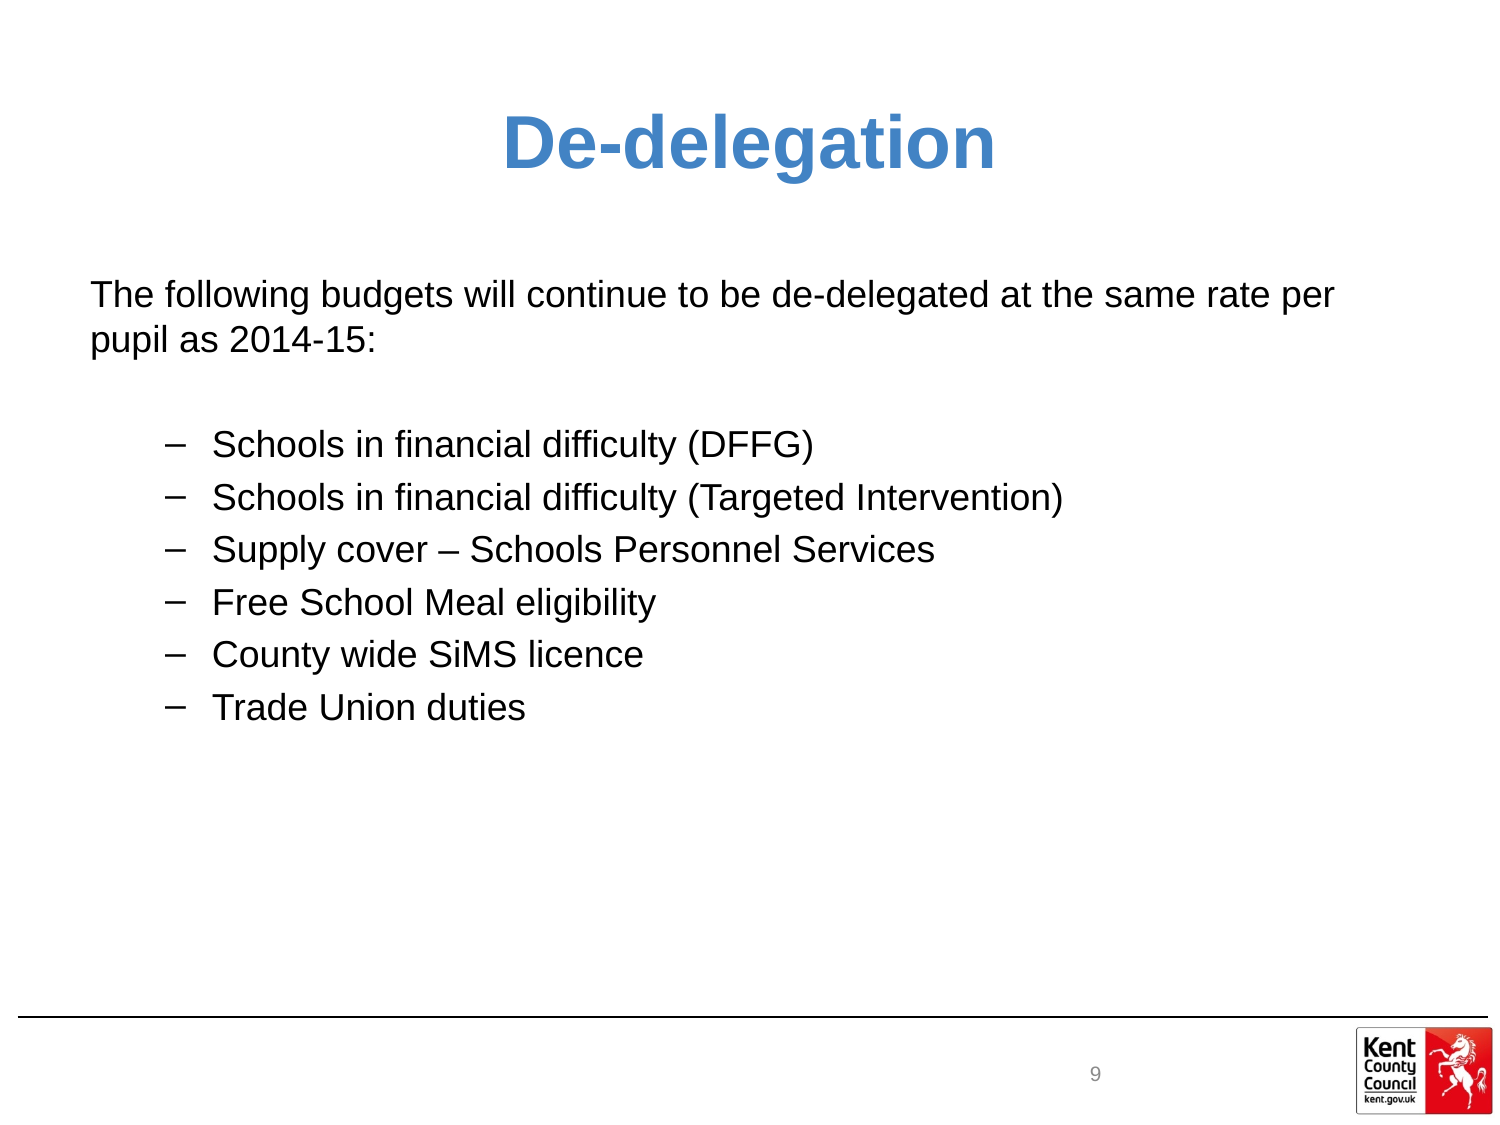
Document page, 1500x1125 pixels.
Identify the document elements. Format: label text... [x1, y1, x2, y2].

picture [1353, 1023, 1495, 1118]
slide_number 9 [1074, 1042, 1425, 1103]
title De-delegation [75, 45, 1425, 233]
list The following budgets will continue to be de-delegated at the same rate per pupil as 2014-15: Schools in financial difficulty (DFFG) Schools in financial difficulty (Targeted Intervention) Supply cover – Schools Personnel Services Free School Meal eligibility County wide SiMS licence Trade Union duties [75, 262, 1425, 1005]
